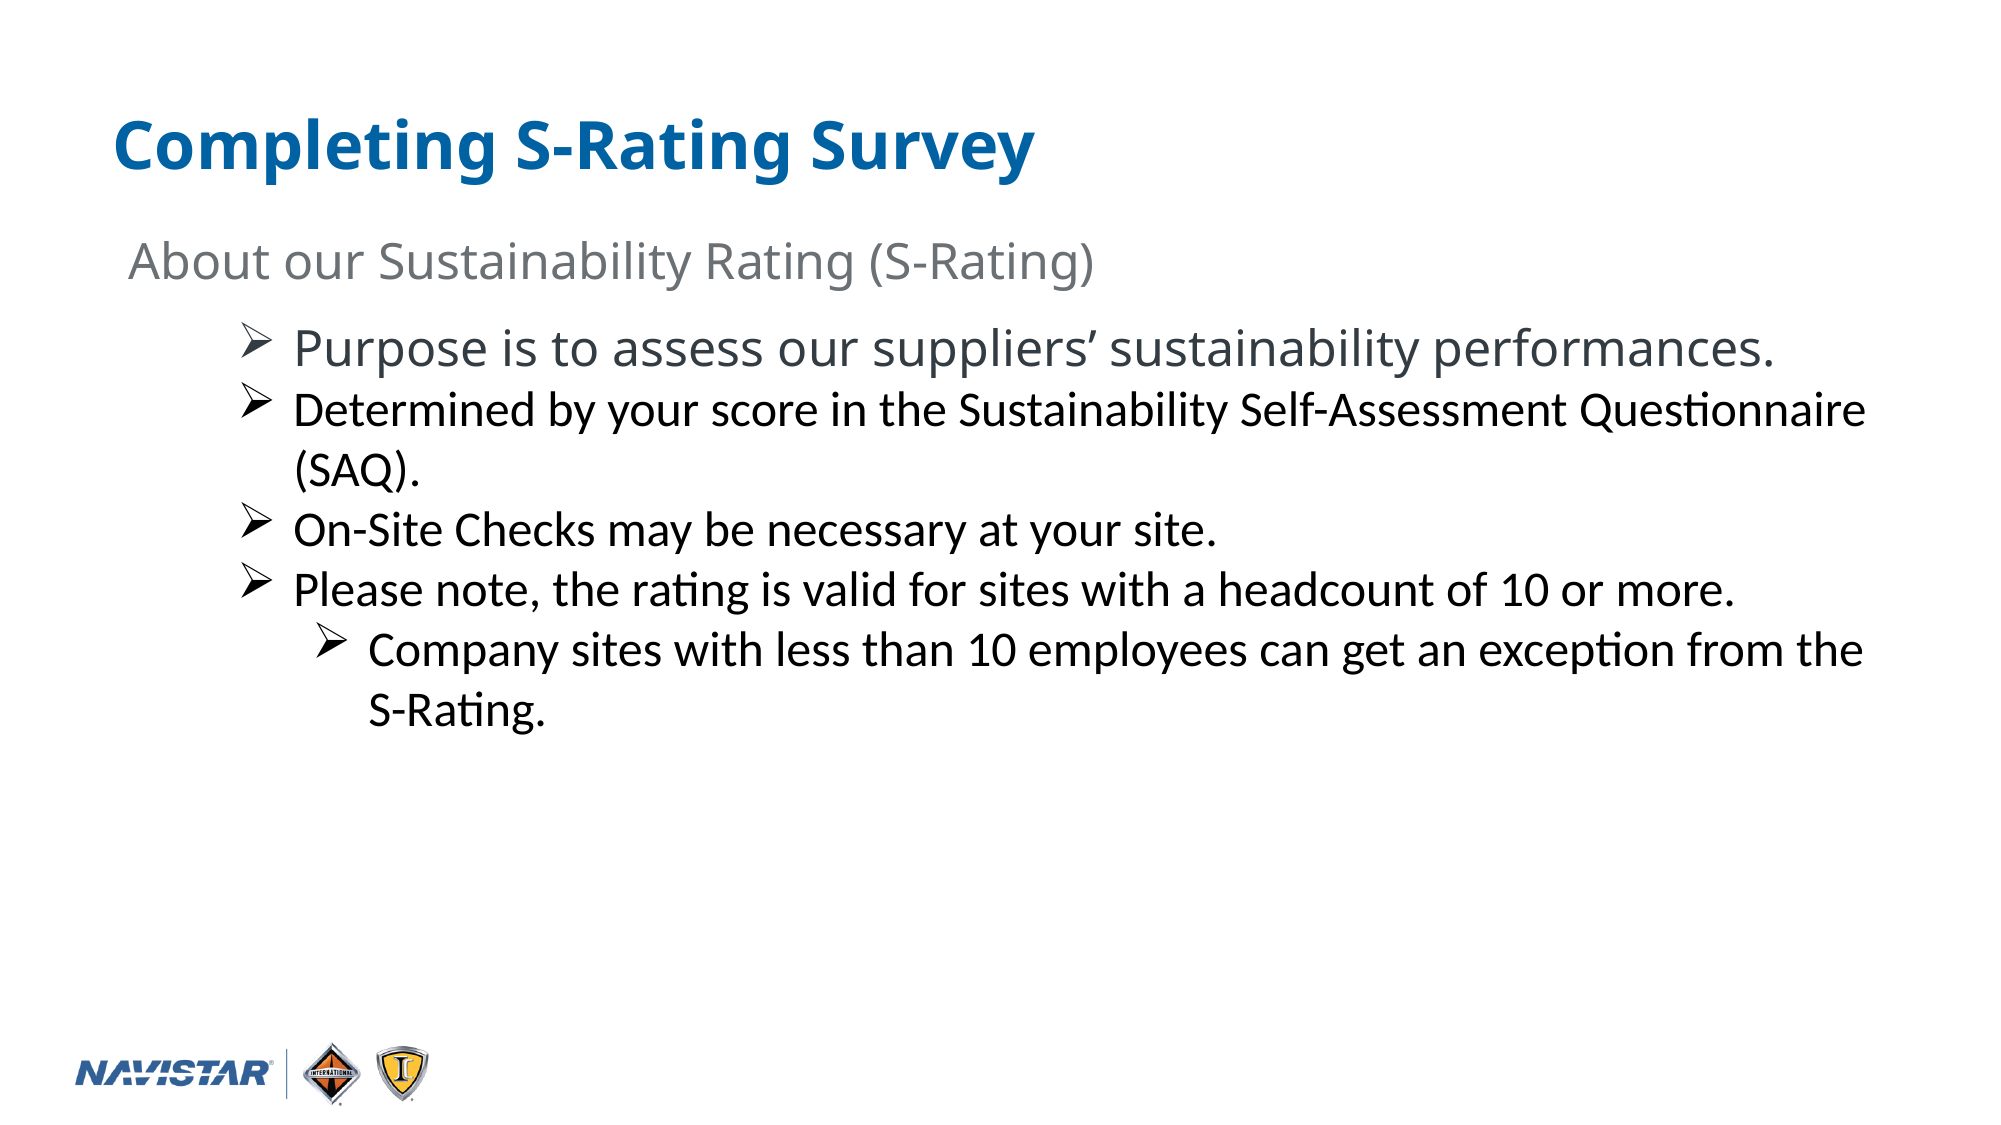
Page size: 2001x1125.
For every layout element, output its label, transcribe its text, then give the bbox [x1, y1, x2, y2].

text_box Purpose is to assess our suppliers’ sustainability performances. Determined by your score in the Sustainability Self-Assessment Questionnaire (SAQ). On-Site Checks may be necessary at your site. Please note, the rating is valid for sites with a headcount of 10 or more. Company sites with less than 10 employees can get an exception from the S-Rating. [72, 309, 1888, 984]
text_box About our Sustainability Rating (S-Rating) [112, 228, 1972, 353]
picture [72, 1039, 431, 1108]
text_box Completing S-Rating Survey [112, 111, 1888, 182]
